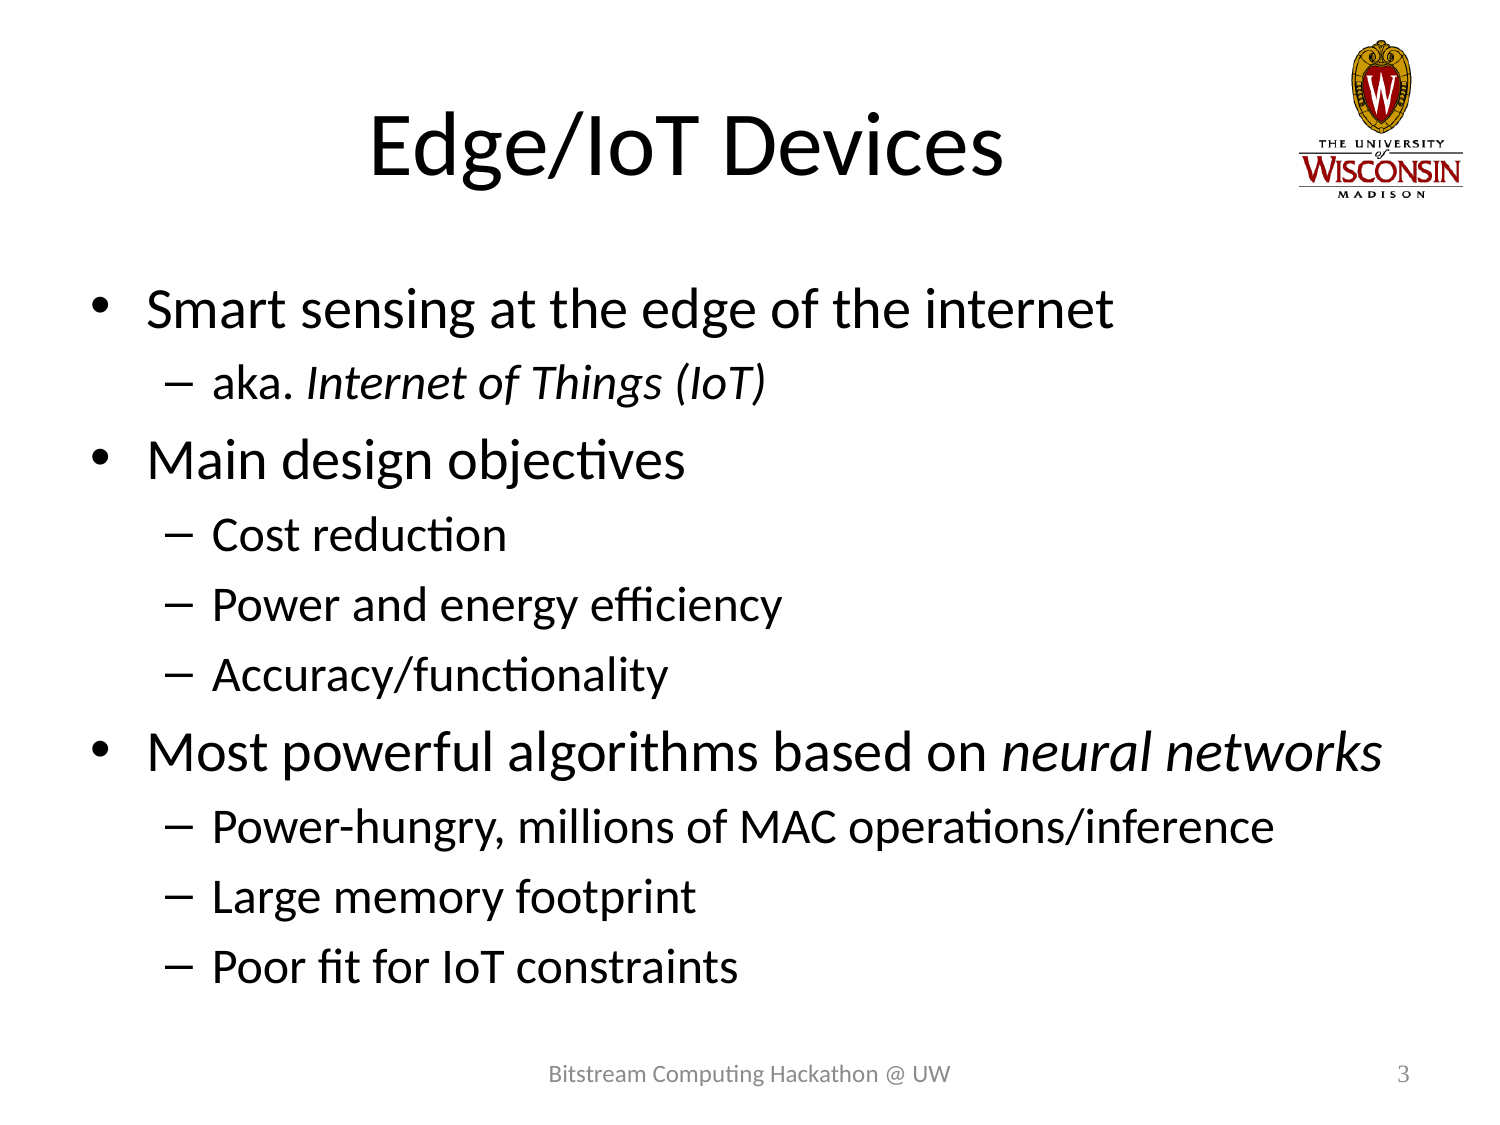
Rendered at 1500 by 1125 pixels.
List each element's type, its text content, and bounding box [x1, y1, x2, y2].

footer Bitstream Computing Hackathon @ UW [512, 1042, 988, 1103]
slide_number 3 [1250, 1042, 1425, 1103]
list Smart sensing at the edge of the internet aka. Internet of Things (IoT) Main design objectives Cost reduction Power and energy efficiency Accuracy/functionality Most powerful algorithms based on neural networks Power-hungry, millions of MAC operations/inference Large memory footprint Poor fit for IoT constraints [75, 262, 1425, 1005]
picture [1299, 37, 1463, 200]
title Edge/IoT Devices [75, 45, 1300, 233]
